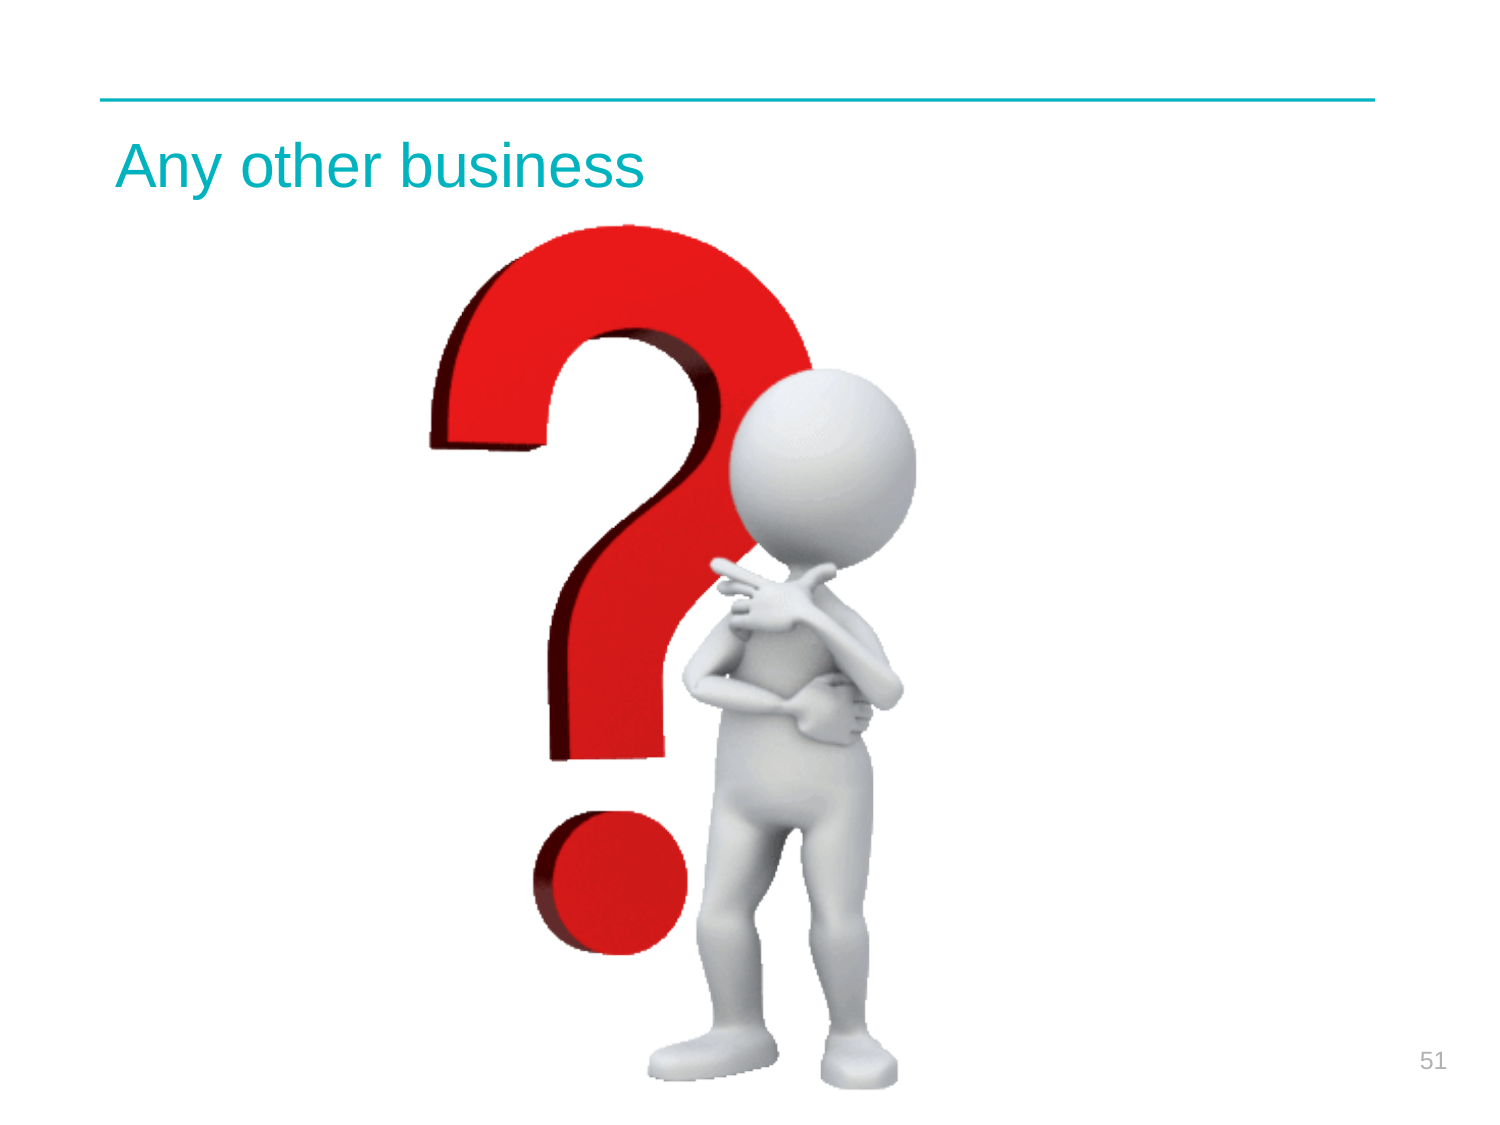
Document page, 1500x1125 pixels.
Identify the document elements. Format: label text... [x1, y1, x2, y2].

title Any other business [100, 117, 1376, 220]
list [359, 207, 1176, 1125]
